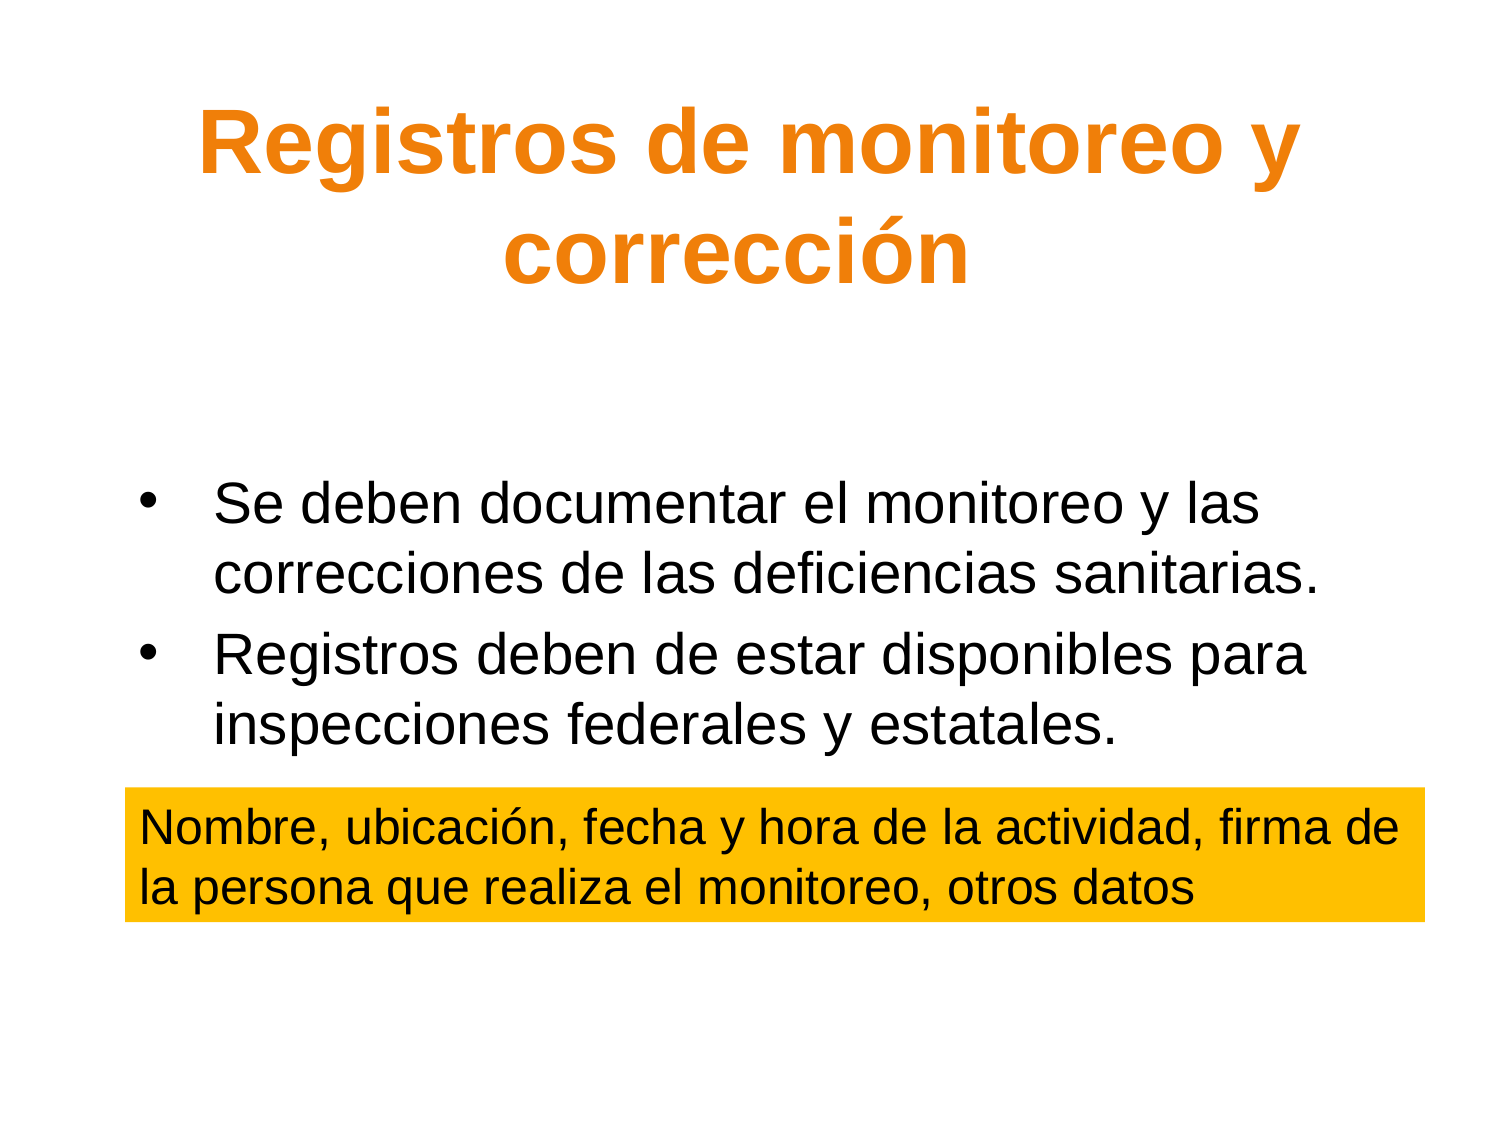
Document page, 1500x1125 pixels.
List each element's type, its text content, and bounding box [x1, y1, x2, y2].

text_box Se deben documentar el monitoreo y las correcciones de las deficiencias sanitarias. Registros deben de estar disponibles para inspecciones federales y estatales. [48, 457, 1452, 608]
text_box Nombre, ubicación, fecha y hora de la actividad, firma de la persona que realiza el monitoreo, otros datos [125, 787, 1425, 923]
text_box Registros de monitoreo y corrección [131, 74, 1369, 302]
